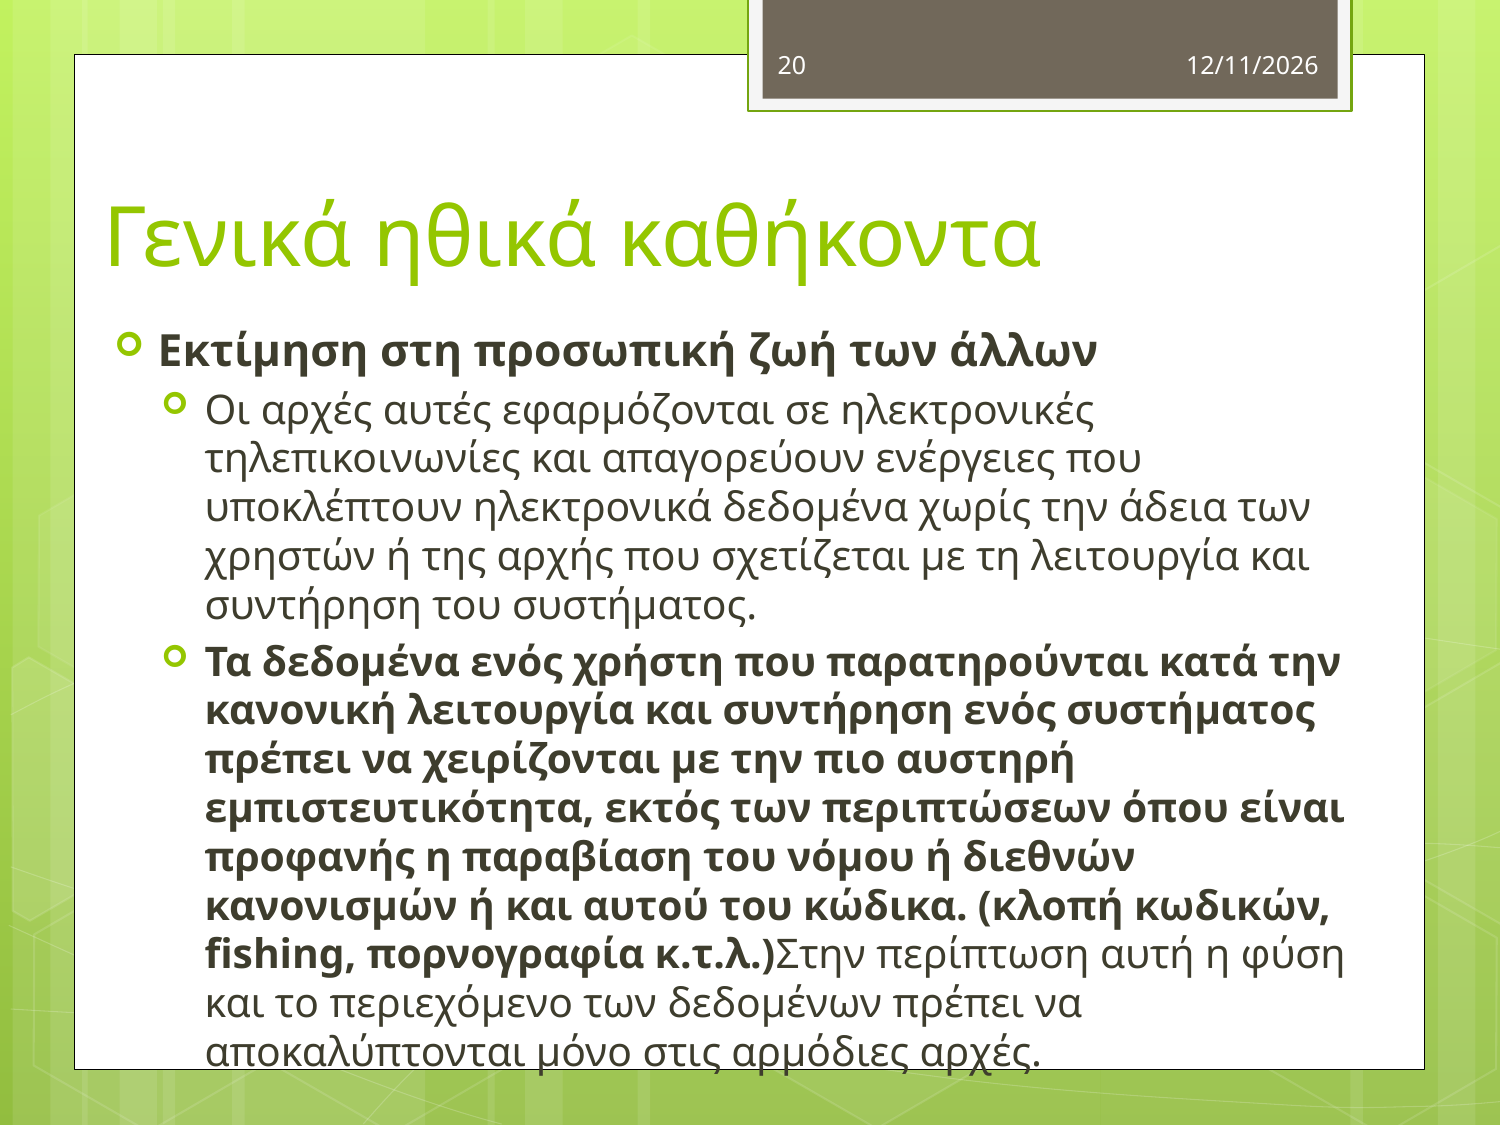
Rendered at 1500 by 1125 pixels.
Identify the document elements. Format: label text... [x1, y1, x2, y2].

list Εκτίμηση στη προσωπική ζωή των άλλων Οι αρχές αυτές εφαρμόζονται σε ηλεκτρονικές τηλεπικοινωνίες και απαγορεύουν ενέργειες που υποκλέπτουν ηλεκτρονικά δεδομένα χωρίς την άδεια των χρηστών ή της αρχής που σχετίζεται με τη λειτουργία και συντήρηση του συστήματος. Τα δεδομένα ενός χρήστη που παρατηρούνται κατά την κανονική λειτουργία και συντήρηση ενός συστήματος πρέπει να χειρίζονται με την πιο αυστηρή εμπιστευτικότητα, εκτός των περιπτώσεων όπου είναι προφανής η παραβίαση του νόμου ή διεθνών κανονισμών ή και αυτού του κώδικα. (κλοπή κωδικών, fishing, πορνογραφία κ.τ.λ.)Στην περίπτωση αυτή η φύση και το περιεχόμενο των δεδομένων πρέπει να αποκαλύπτονται μόνο στις αρμόδιες αρχές. [88, 314, 1376, 1083]
title Γενικά ηθικά καθήκοντα [88, 103, 1241, 291]
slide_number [983, 36, 1334, 97]
slide_number 20 [762, 36, 982, 97]
